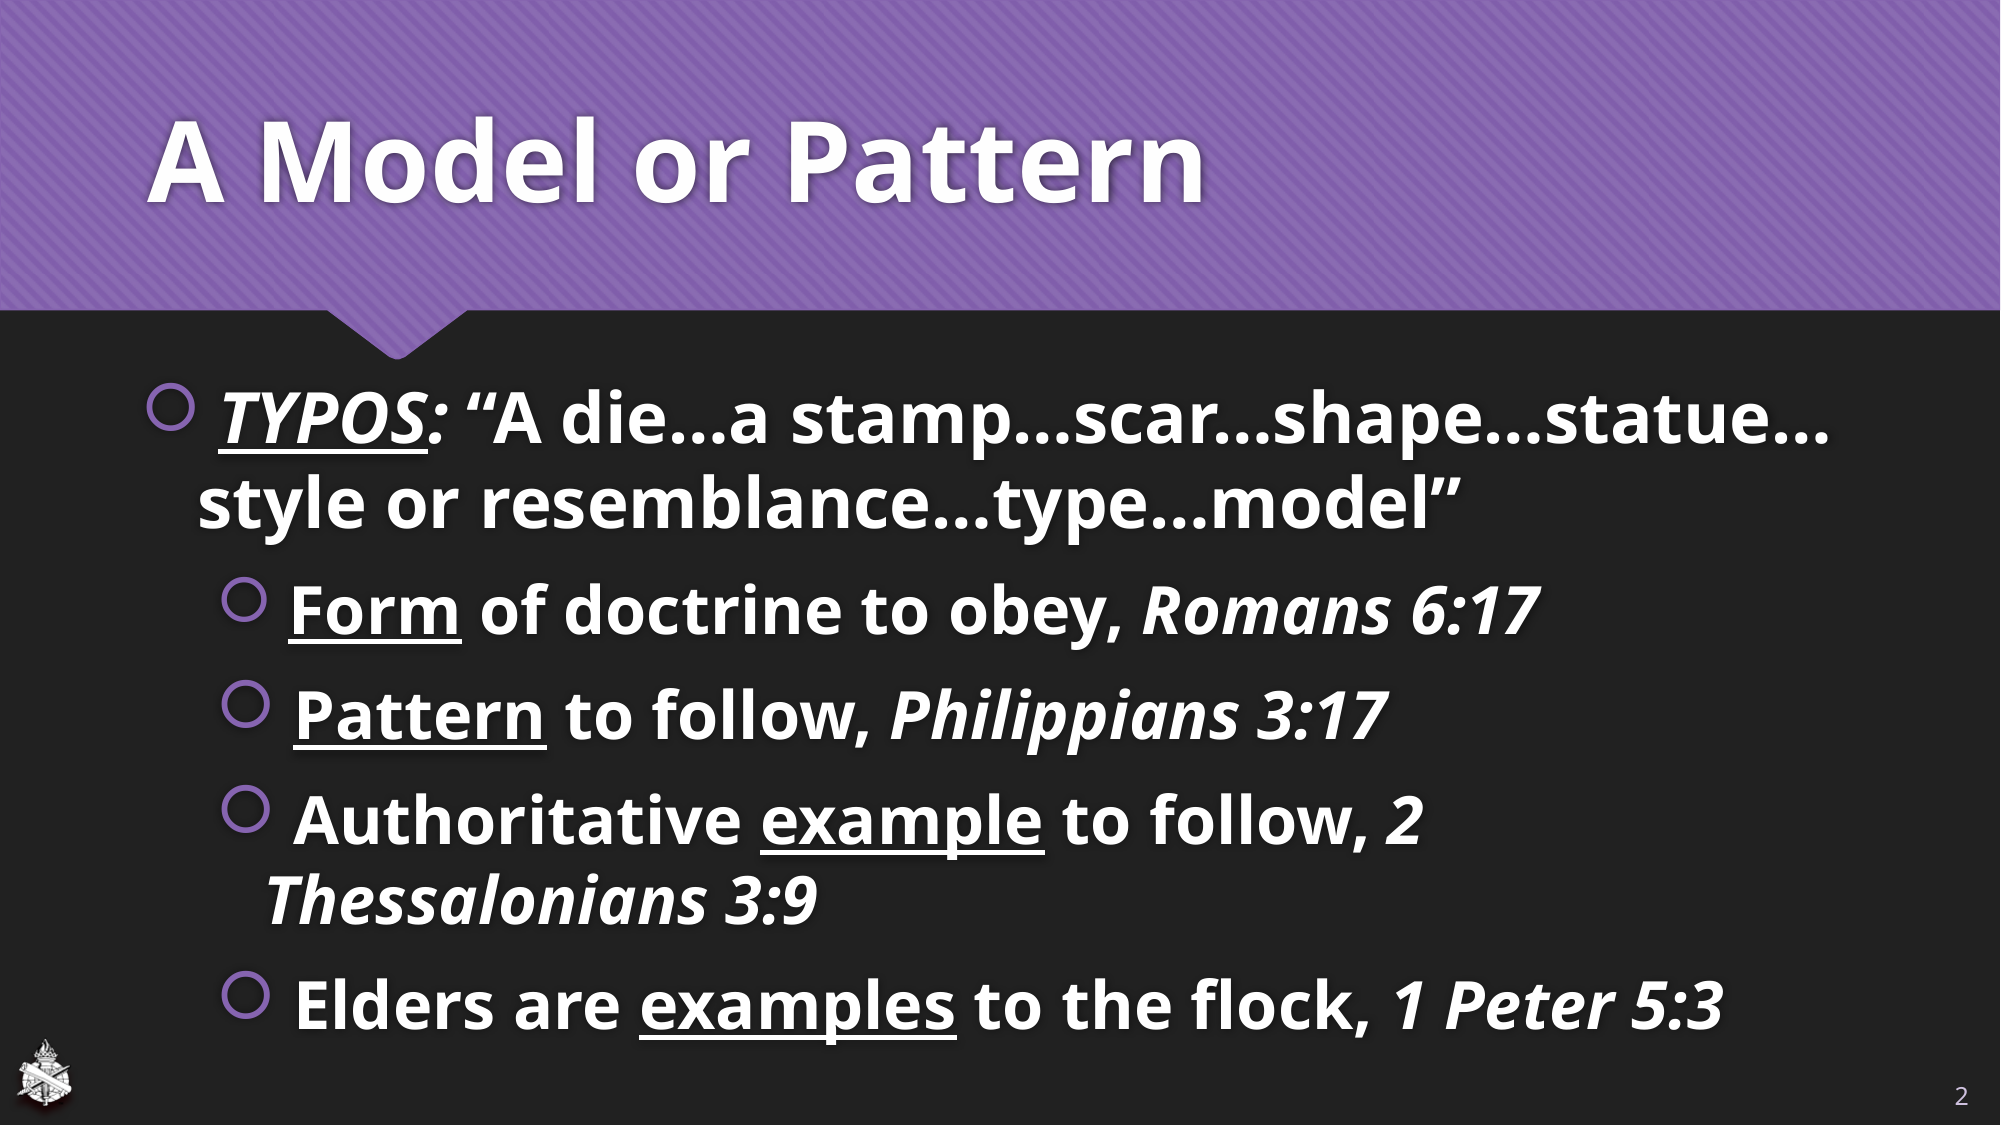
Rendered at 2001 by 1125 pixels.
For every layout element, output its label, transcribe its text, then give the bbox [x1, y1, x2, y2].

picture [15, 1037, 73, 1108]
slide_number 2 [1935, 1072, 1984, 1117]
list TYPOS: “A die…a stamp…scar…shape…statue… style or resemblance…type…model” Form of doctrine to obey, Romans 6:17 Pattern to follow, Philippians 3:17 Authoritative example to follow, 2 Thessalonians 3:9 Elders are examples to the flock, 1 Peter 5:3 [126, 364, 1881, 1052]
title A Model or Pattern [132, 73, 1868, 233]
